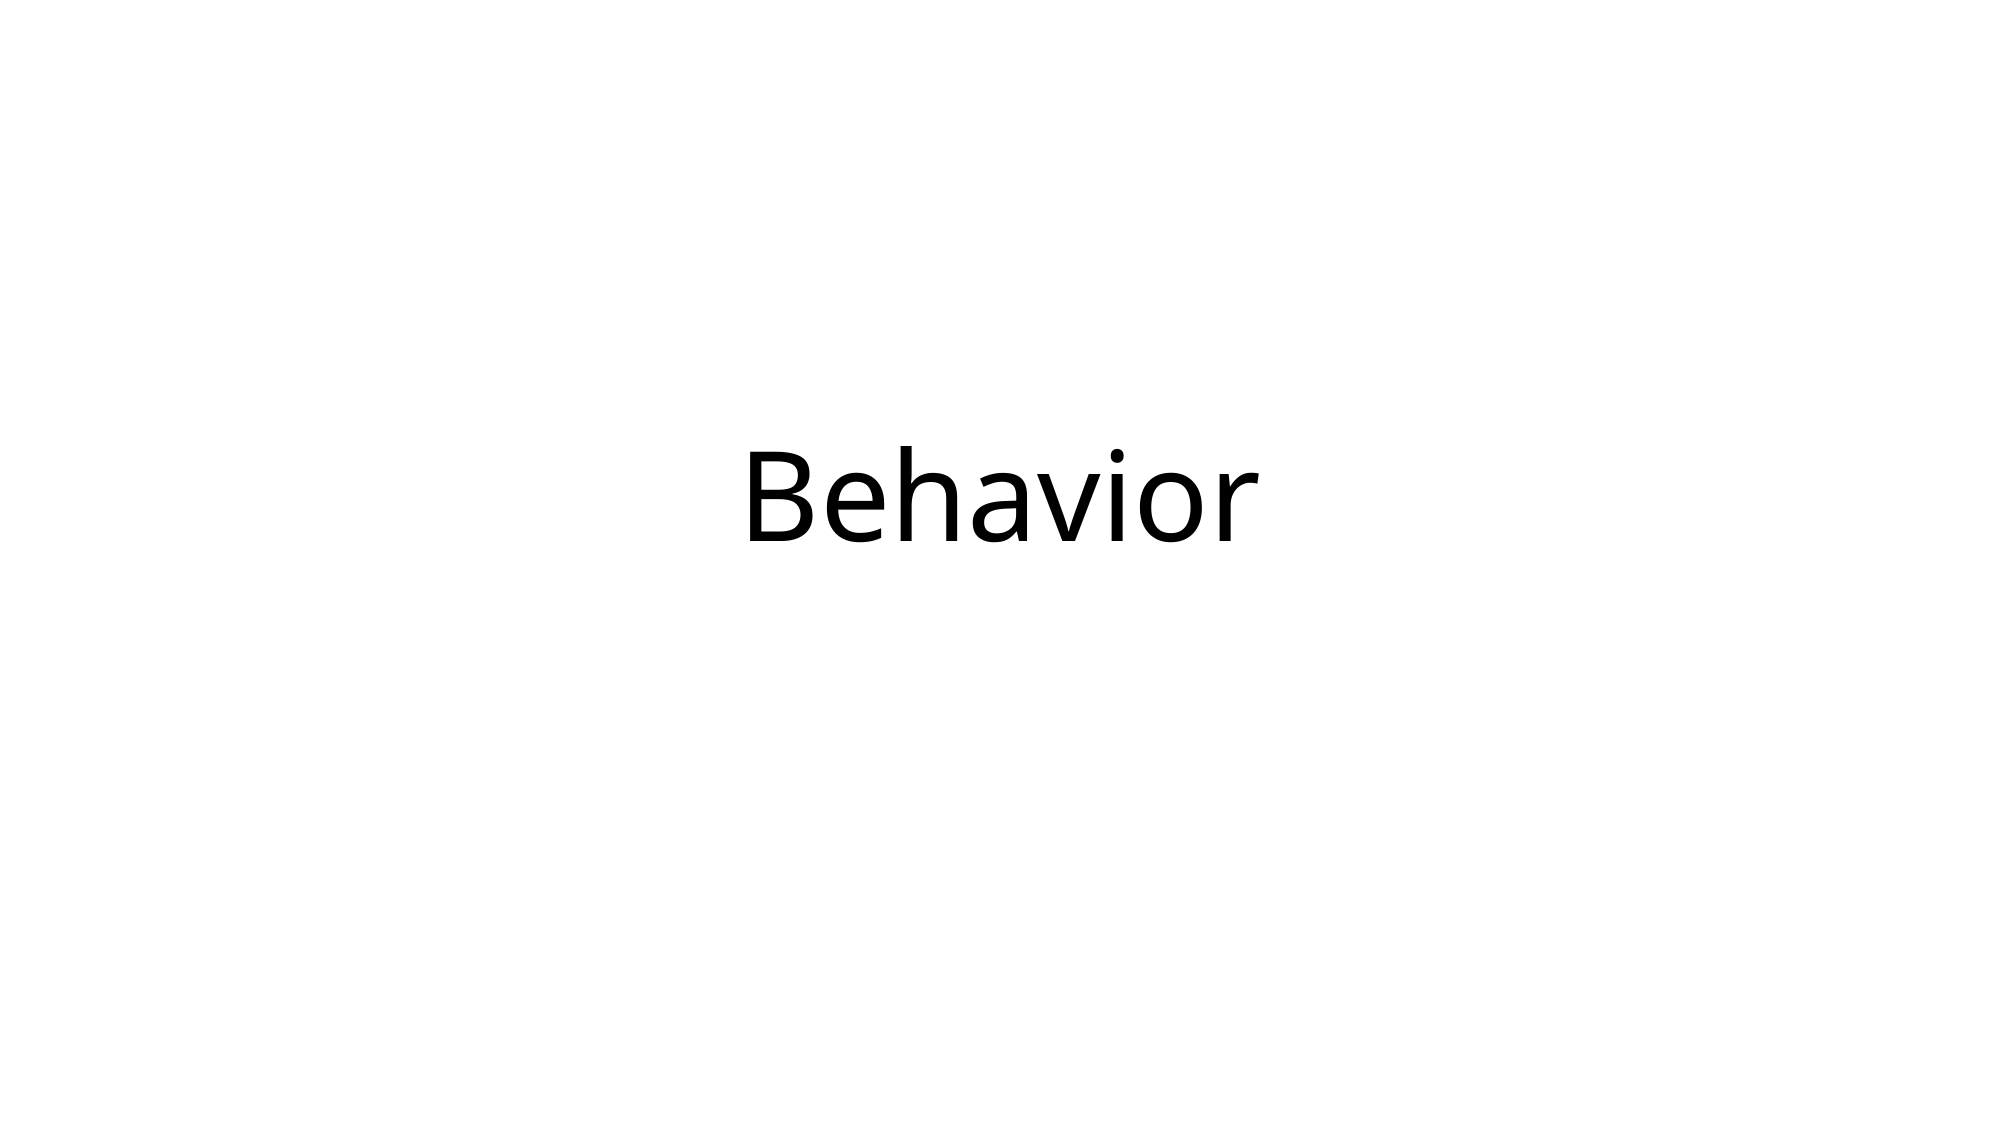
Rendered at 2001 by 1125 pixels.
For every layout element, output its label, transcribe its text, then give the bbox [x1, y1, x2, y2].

title Behavior [249, 184, 1750, 576]
